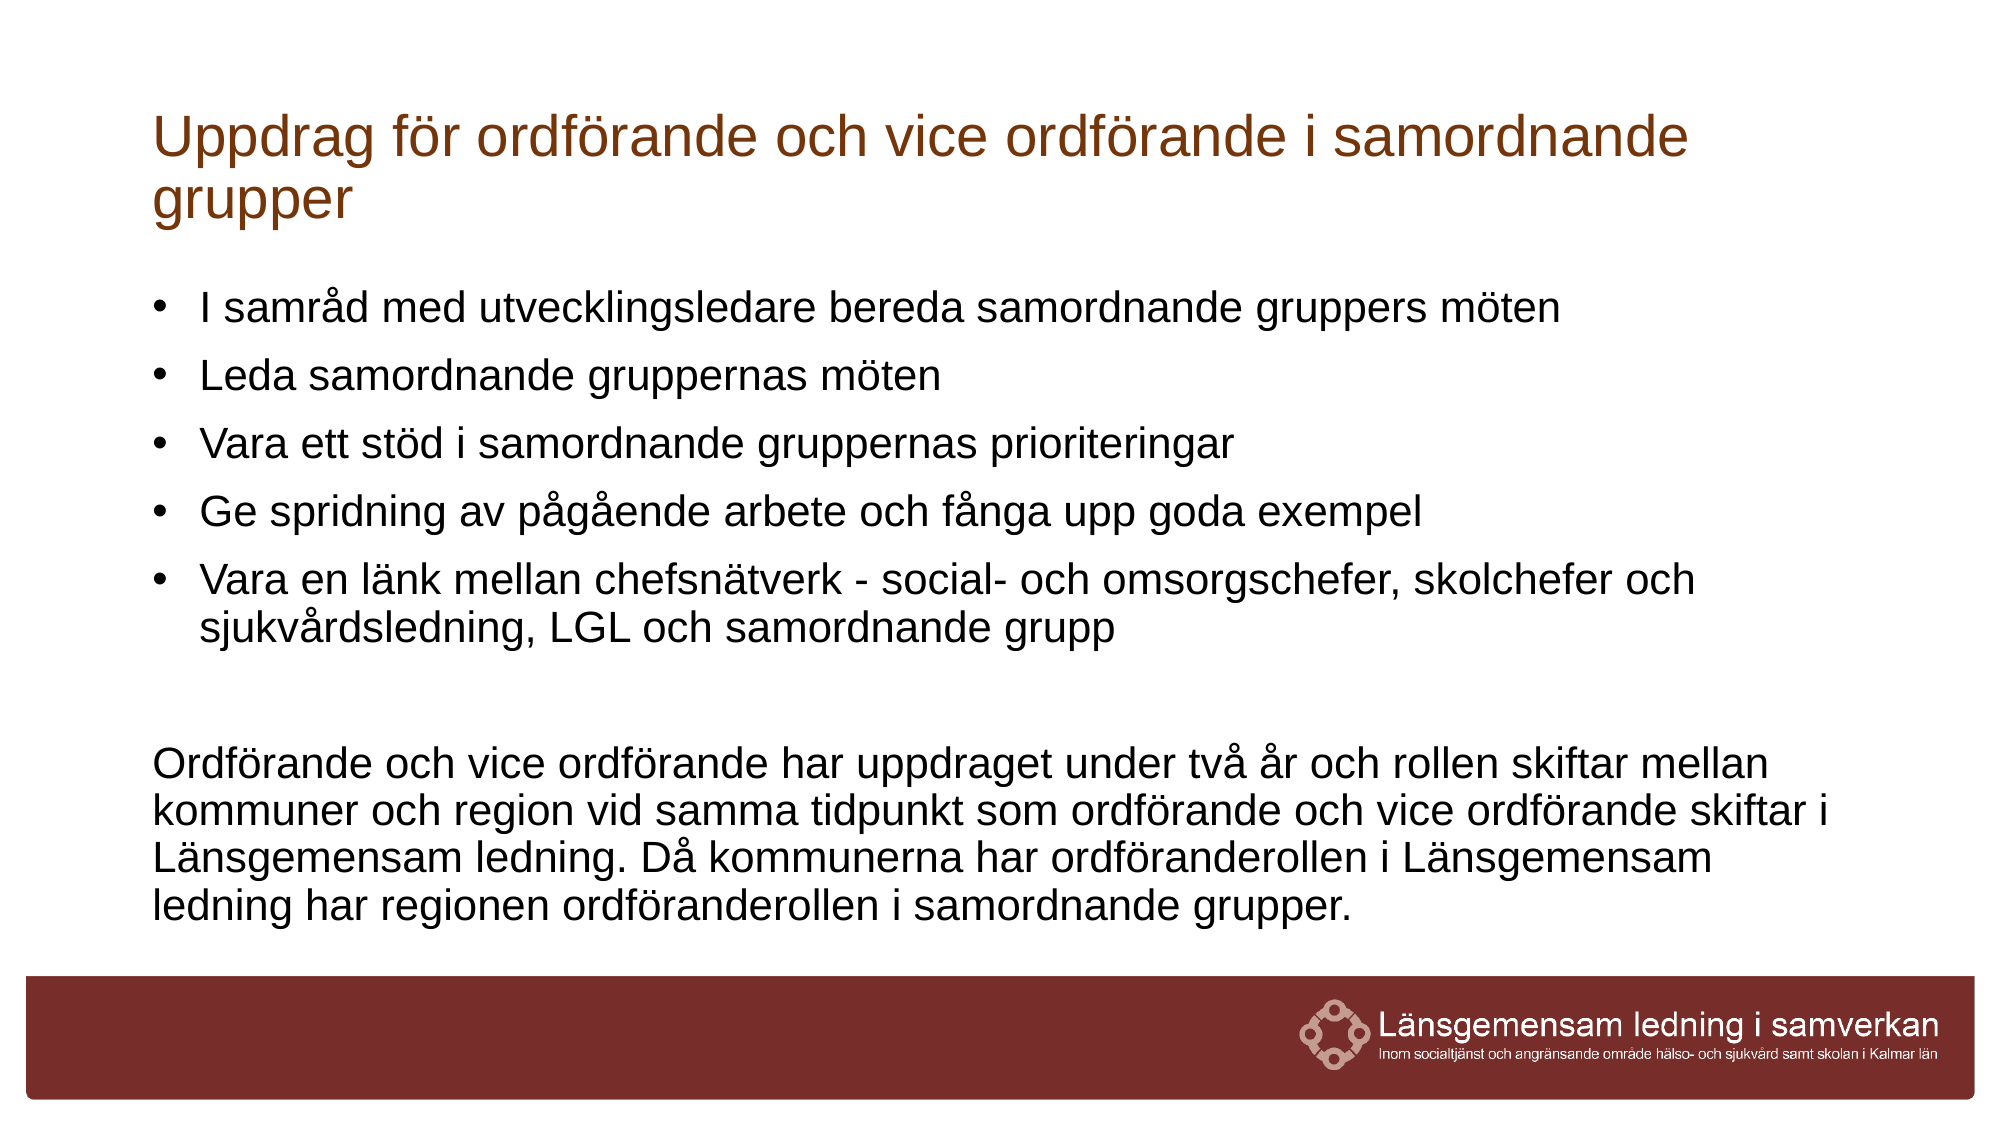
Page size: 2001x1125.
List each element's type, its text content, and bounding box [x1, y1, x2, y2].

picture [0, 0, 2000, 1125]
list I samråd med utvecklingsledare bereda samordnande gruppers möten Leda samordnande gruppernas möten Vara ett stöd i samordnande gruppernas prioriteringar Ge spridning av pågående arbete och fånga upp goda exempel Vara en länk mellan chefsnätverk - social- och omsorgschefer, skolchefer och sjukvårdsledning, LGL och samordnande grupp Ordförande och vice ordförande har uppdraget under två år och rollen skiftar mellan kommuner och region vid samma tidpunkt som ordförande och vice ordförande skiftar i Länsgemensam ledning. Då kommunerna har ordföranderollen i Länsgemensam ledning har regionen ordföranderollen i samordnande grupper. [137, 277, 1863, 957]
title Uppdrag för ordförande och vice ordförande i samordnande grupper [137, 59, 1863, 277]
